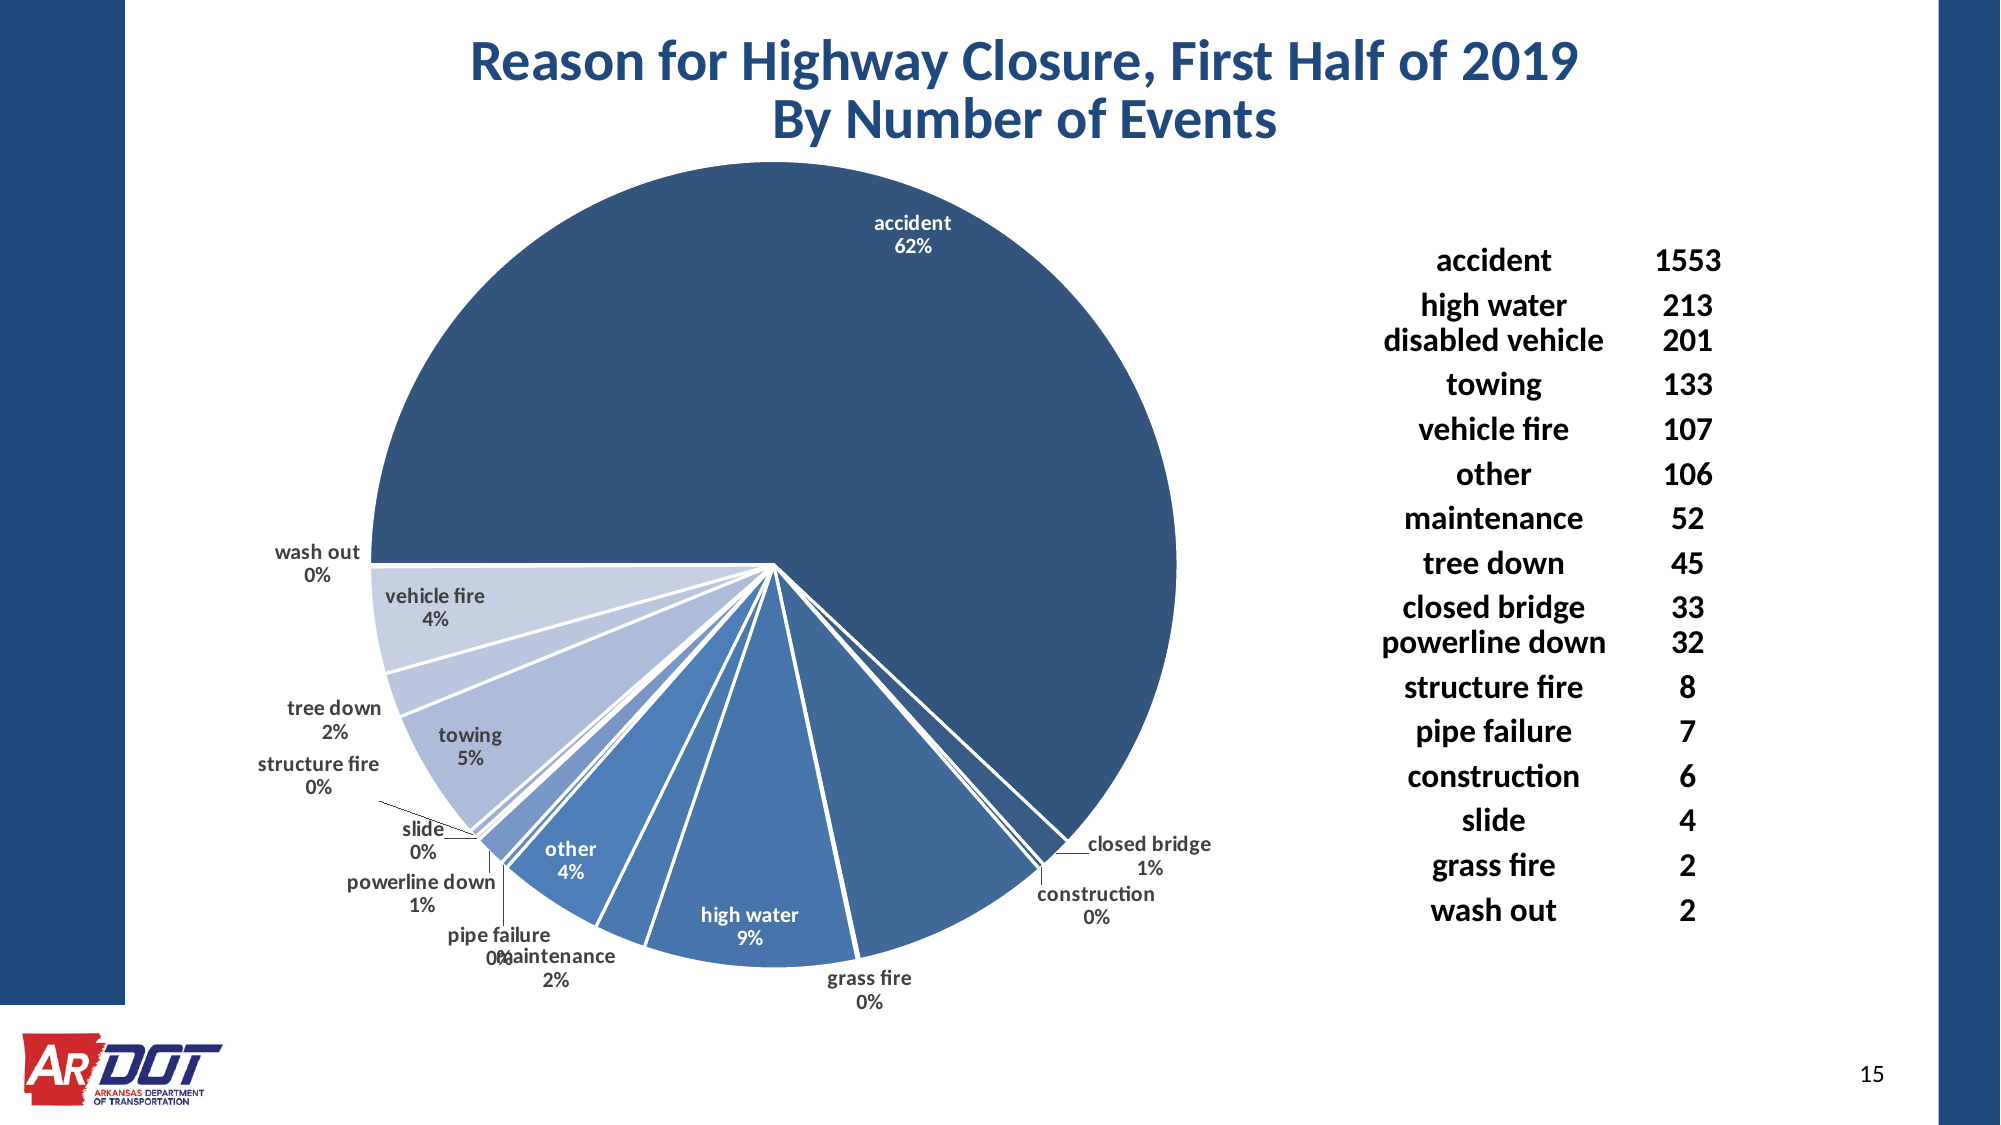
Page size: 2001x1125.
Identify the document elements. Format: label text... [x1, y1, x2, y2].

table_cell 45 [1622, 538, 1754, 582]
table_header 1553 [1622, 236, 1754, 280]
table_cell 133 [1622, 360, 1754, 404]
table_cell 52 [1622, 493, 1754, 538]
table_cell tree down [1391, 538, 1622, 582]
table_header accident [1391, 236, 1622, 280]
table_cell construction [1391, 751, 1622, 796]
table_cell 201 [1622, 325, 1754, 360]
table_cell grass fire [1391, 840, 1622, 885]
text_box Reason for Highway Closure, First Half of 2019 By Number of Events [150, 18, 1900, 172]
table_cell structure fire [1391, 662, 1622, 706]
table_cell powerline down [1391, 627, 1622, 662]
table_cell vehicle fire [1391, 404, 1622, 449]
table_cell 6 [1622, 751, 1754, 796]
picture [0, 1005, 237, 1125]
table_cell 106 [1622, 449, 1754, 493]
table_cell 33 [1622, 582, 1754, 627]
text_box [0, 0, 127, 1004]
table_cell 32 [1622, 627, 1754, 662]
table_cell 2 [1622, 885, 1754, 929]
text_box [1937, 0, 2000, 1125]
slide_number 15 [1433, 1042, 1900, 1103]
table_cell towing [1391, 360, 1622, 404]
table_cell other [1391, 449, 1622, 493]
table_cell 8 [1622, 662, 1754, 706]
table_cell slide [1391, 796, 1622, 840]
table_cell disabled vehicle [1391, 325, 1622, 360]
table_cell closed bridge [1391, 582, 1622, 627]
table_cell 107 [1622, 404, 1754, 449]
table_cell 7 [1622, 706, 1754, 751]
table_cell high water [1391, 280, 1622, 325]
table_cell 213 [1622, 280, 1754, 325]
table_cell maintenance [1391, 493, 1622, 538]
table_cell pipe failure [1391, 706, 1622, 751]
table_cell 4 [1622, 796, 1754, 840]
table_cell 2 [1622, 840, 1754, 885]
table_cell wash out [1391, 885, 1622, 929]
chart [124, 142, 1387, 1043]
